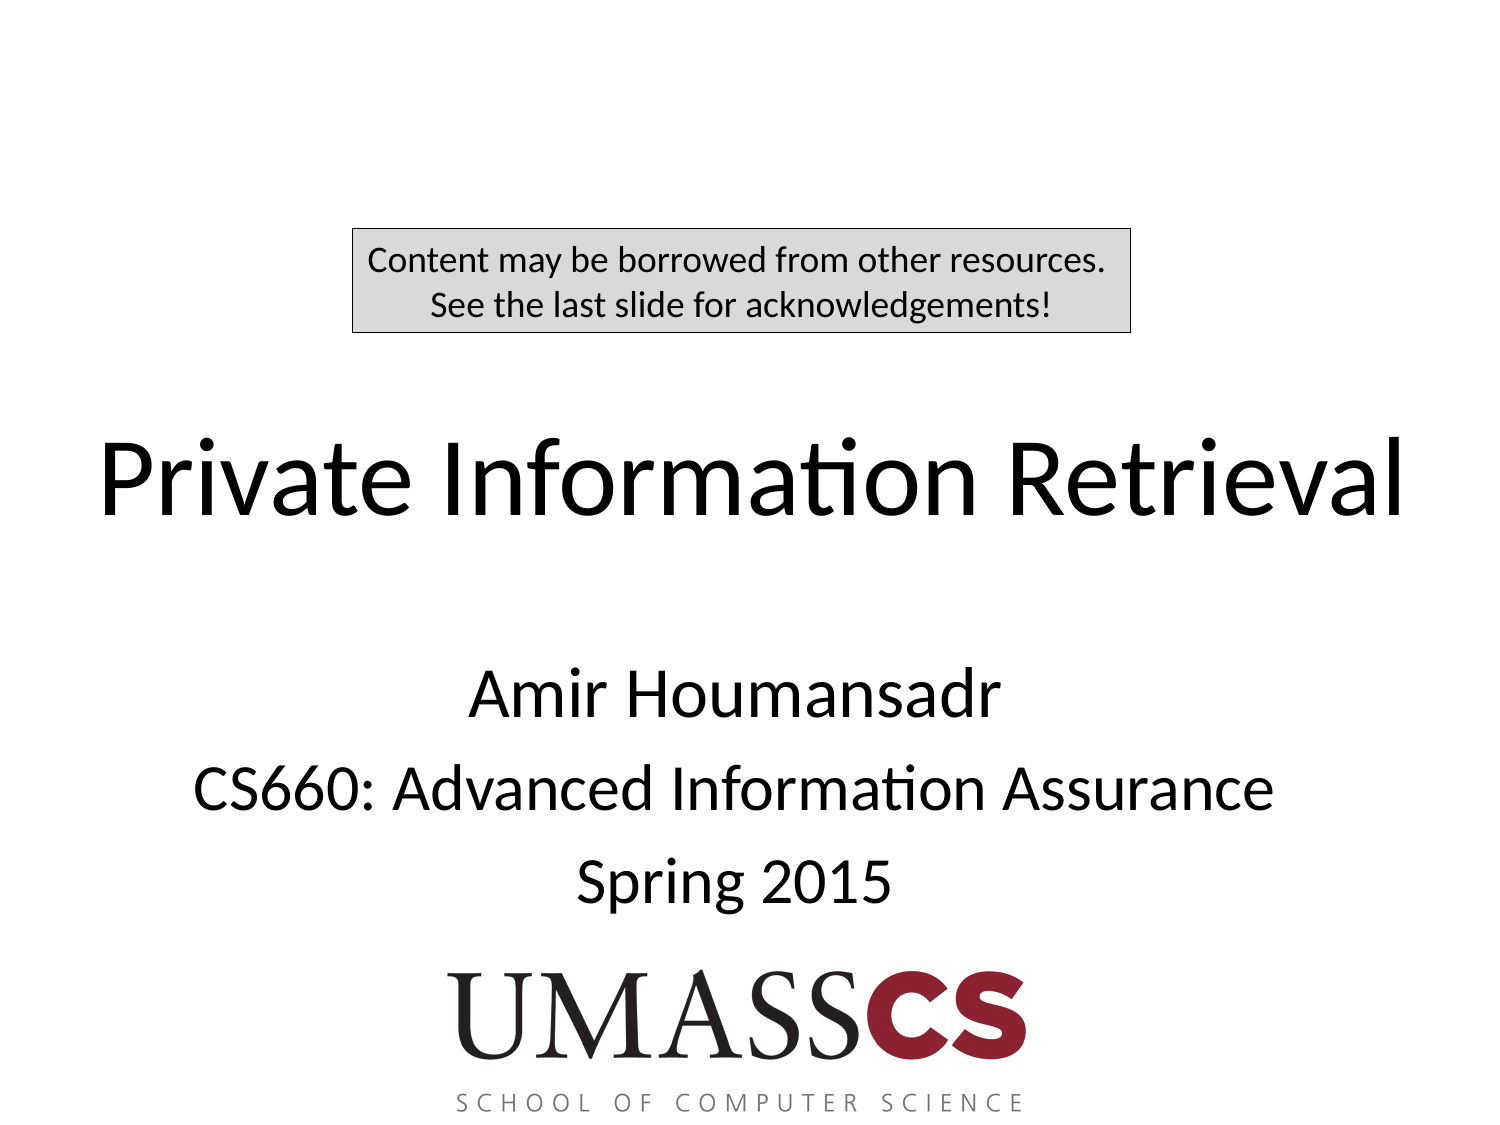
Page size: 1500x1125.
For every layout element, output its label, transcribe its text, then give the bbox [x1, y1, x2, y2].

subtitle Amir Houmansadr CS660: Advanced Information Assurance Spring 2015 [147, 637, 1324, 925]
picture [436, 955, 1037, 1125]
text_box Content may be borrowed from other resources. See the last slide for acknowledgements! [352, 228, 1131, 333]
title Private Information Retrieval [31, 349, 1474, 591]
